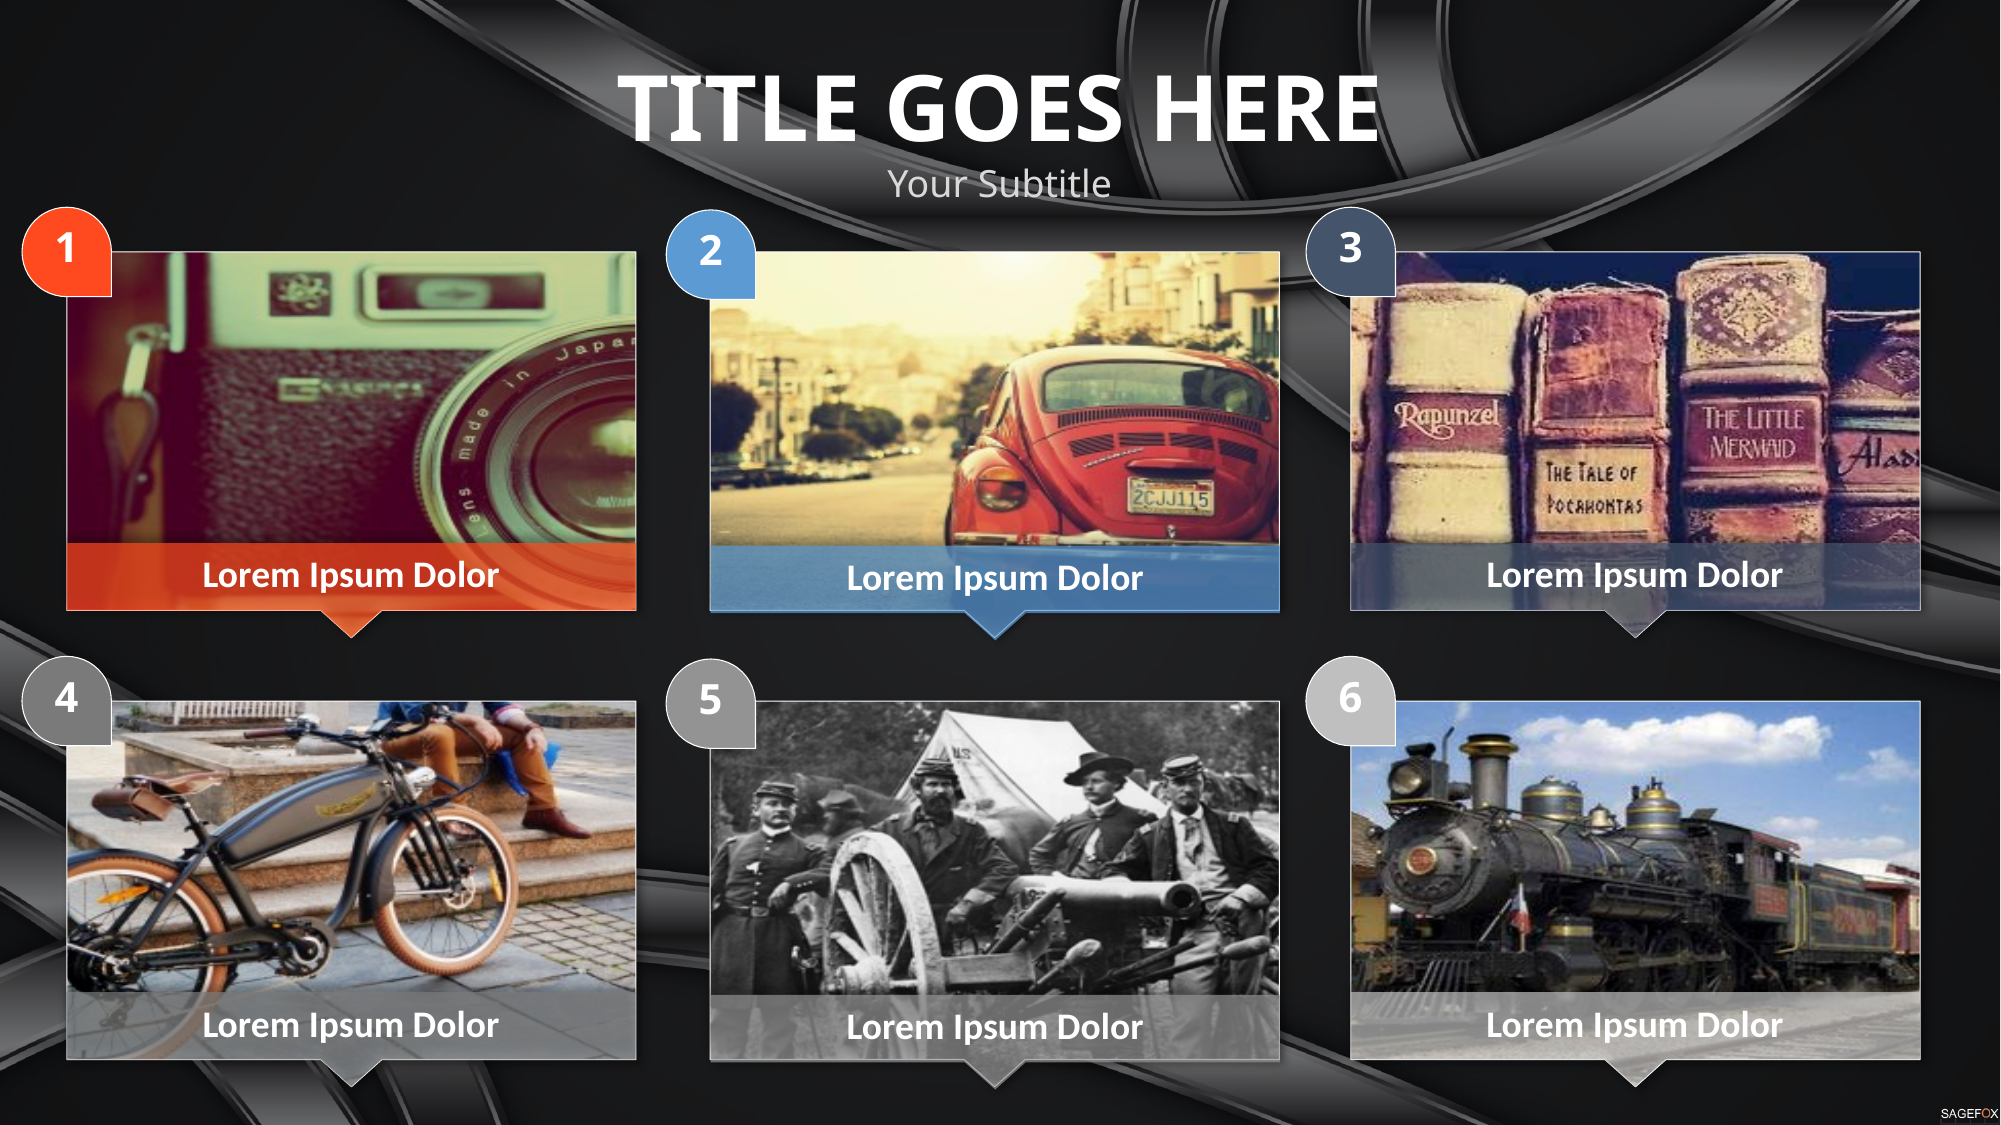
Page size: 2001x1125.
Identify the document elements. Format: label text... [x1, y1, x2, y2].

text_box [21, 207, 112, 297]
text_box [666, 209, 756, 300]
text_box [1350, 251, 1921, 534]
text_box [1305, 207, 1396, 297]
text_box TITLE GOES HERE Your Subtitle [548, 42, 1452, 212]
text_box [1350, 992, 1920, 1087]
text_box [710, 994, 1280, 1090]
text_box [710, 701, 1280, 985]
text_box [66, 992, 636, 1087]
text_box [21, 656, 112, 746]
text_box [66, 251, 636, 533]
text_box [710, 251, 1280, 535]
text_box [1305, 656, 1396, 746]
text_box [66, 701, 636, 982]
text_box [665, 658, 756, 749]
picture [0, 0, 2001, 1125]
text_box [66, 543, 636, 638]
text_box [1350, 543, 1920, 638]
text_box [1350, 701, 1921, 983]
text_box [710, 545, 1280, 641]
